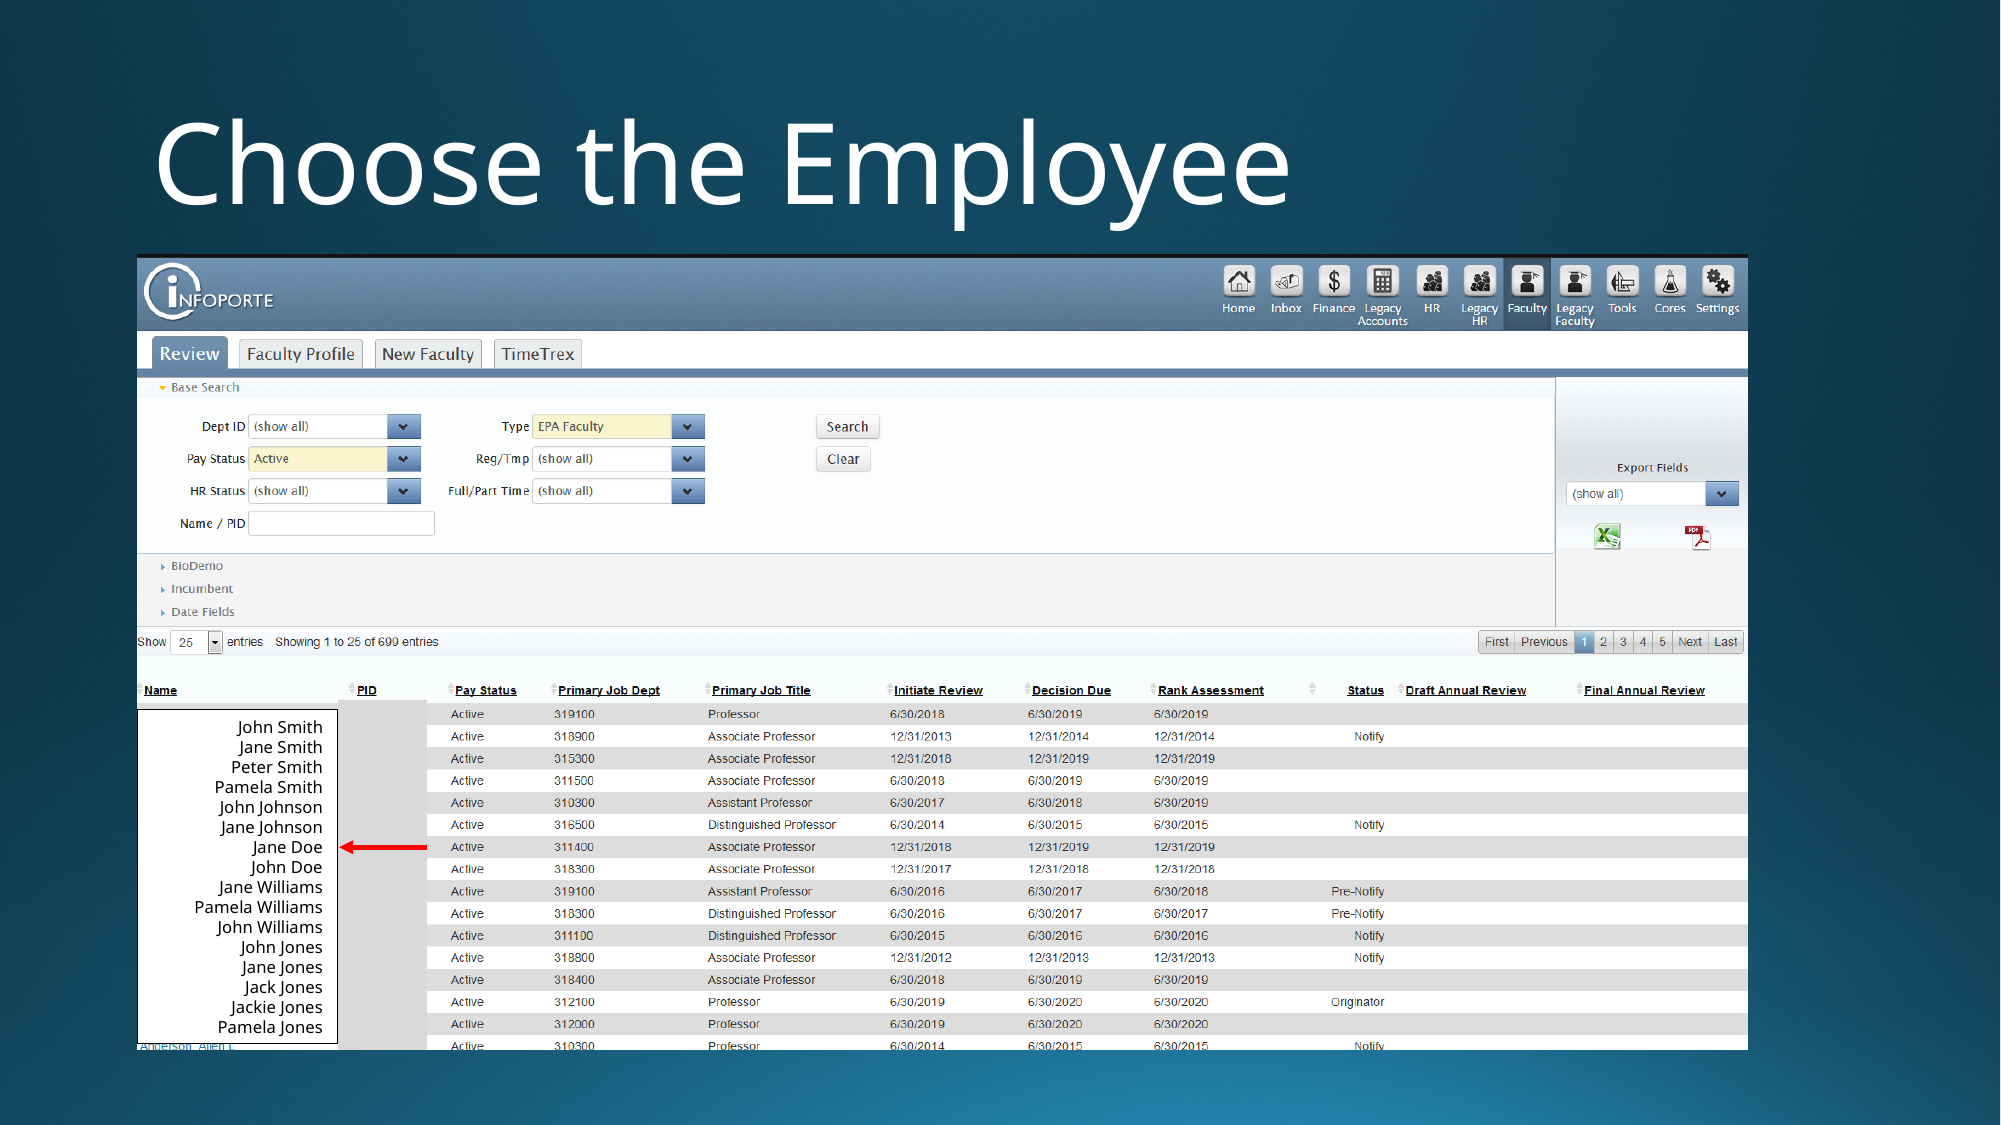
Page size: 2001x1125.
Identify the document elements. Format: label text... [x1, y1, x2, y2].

title Choose the Employee [137, 59, 1863, 278]
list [137, 254, 1748, 1050]
picture [0, 0, 2001, 1125]
